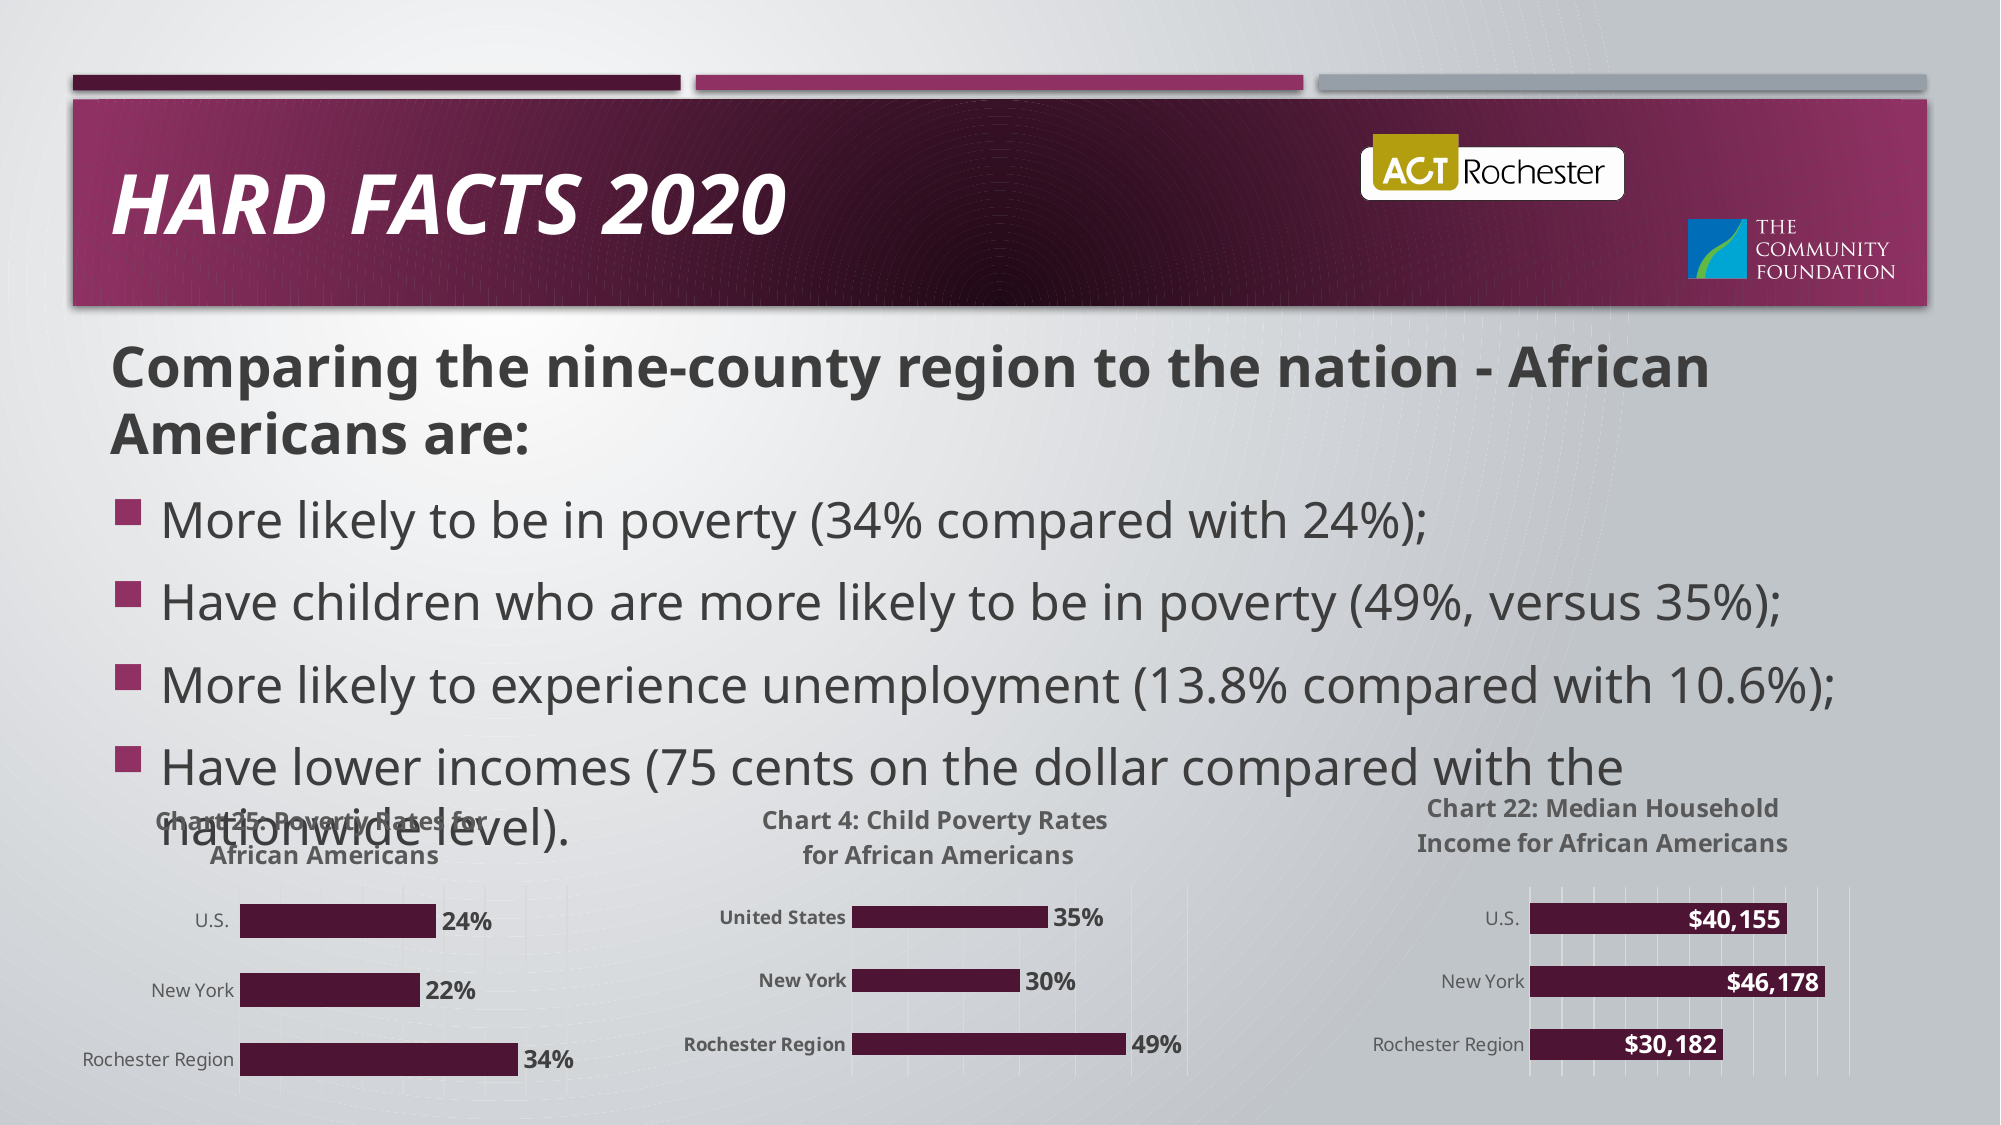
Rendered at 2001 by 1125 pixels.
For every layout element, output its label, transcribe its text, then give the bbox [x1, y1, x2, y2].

chart [672, 781, 1199, 1083]
chart [71, 781, 578, 1102]
title Hard Facts 2020 [95, 119, 1905, 282]
list Comparing the nine-county region to the nation - African Americans are: More likely to be in poverty (34% compared with 24%); Have children who are more likely to be in poverty (49%, versus 35%); More likely to experience unemployment (13.8% compared with 10.6%); Have lower incomes (75 cents on the dollar compared with the nationwide level). [95, 323, 1905, 1125]
chart [1361, 783, 1860, 1083]
